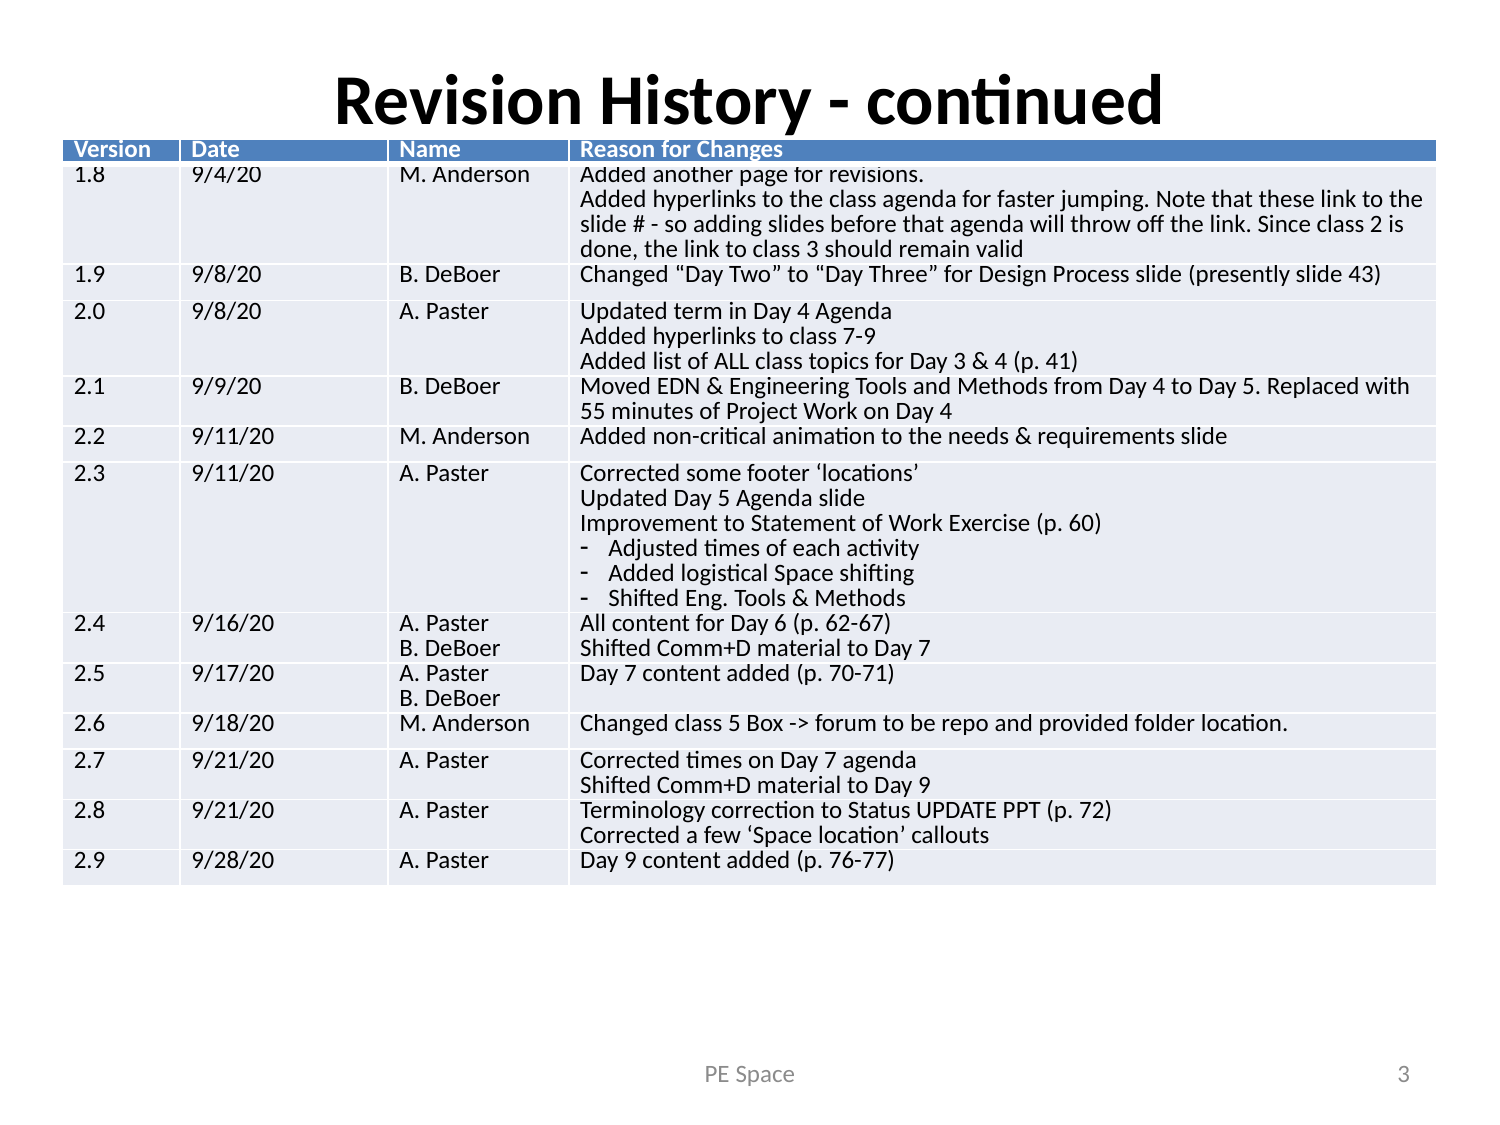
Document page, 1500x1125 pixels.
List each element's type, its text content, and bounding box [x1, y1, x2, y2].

table_cell Updated term in Day 4 Agenda Added hyperlinks to class 7-9 Added list of ALL class topics for Day 3 & 4 (p. 41) [570, 301, 1436, 375]
table_cell 9/21/20 [181, 800, 387, 849]
table_header Reason for Changes [570, 140, 1436, 161]
table_cell 9/8/20 [181, 301, 387, 375]
table_cell Day 7 content added (p. 70-71) [570, 664, 1436, 712]
table_cell A. Paster B. DeBoer [389, 613, 568, 662]
table_header Name [389, 140, 568, 161]
table_cell 2.5 [63, 664, 179, 712]
table_cell A. Paster [389, 750, 568, 799]
table_cell 2.1 [63, 377, 179, 425]
table_cell 9/4/20 [181, 167, 387, 263]
table_cell 2.2 [63, 427, 179, 461]
table_cell 9/9/20 [181, 377, 387, 425]
table_cell 9/28/20 [181, 850, 387, 885]
table_cell 2.8 [63, 800, 179, 849]
table_cell 2.9 [63, 850, 179, 885]
table_cell 9/11/20 [181, 427, 387, 461]
table_cell 9/21/20 [181, 750, 387, 799]
table_cell 1.9 [63, 265, 179, 300]
table_cell A. Paster [389, 800, 568, 849]
table_cell M. Anderson [389, 427, 568, 461]
table_cell 2.3 [63, 463, 179, 612]
table_header Version [63, 140, 179, 161]
table_cell M. Anderson [389, 167, 568, 263]
table_cell M. Anderson [389, 714, 568, 748]
table_cell 9/11/20 [181, 463, 387, 612]
table_cell Added non-critical animation to the needs & requirements slide [570, 427, 1436, 461]
table_cell 9/17/20 [181, 664, 387, 712]
table_cell Changed class 5 Box -> forum to be repo and provided folder location. [570, 714, 1436, 748]
table_cell Changed “Day Two” to “Day Three” for Design Process slide (presently slide 43) [570, 265, 1436, 300]
table_cell 2.7 [63, 750, 179, 799]
table_cell 2.4 [63, 613, 179, 662]
table_cell All content for Day 6 (p. 62-67) Shifted Comm+D material to Day 7 [570, 613, 1436, 662]
table_header Date [181, 140, 387, 161]
table_cell A. Paster [389, 463, 568, 612]
table_cell 2.6 [63, 714, 179, 748]
table_cell Corrected times on Day 7 agenda Shifted Comm+D material to Day 9 [570, 750, 1436, 799]
table_cell A. Paster [389, 850, 568, 885]
table_cell Day 9 content added (p. 76-77) [570, 850, 1436, 885]
table_cell Added another page for revisions. Added hyperlinks to the class agenda for faster jumping. Note that these link to the slide # - so adding slides before that agenda will throw off the link. Since class 2 is done, the link to class 3 should remain valid [570, 167, 1436, 263]
table_cell 1.8 [63, 167, 179, 263]
table_cell 9/8/20 [181, 265, 387, 300]
table_cell 2.0 [63, 301, 179, 375]
table_cell A. Paster [389, 301, 568, 375]
table_cell Corrected some footer ‘locations’ Updated Day 5 Agenda slide Improvement to Statement of Work Exercise (p. 60) Adjusted times of each activity Added logistical Space shifting Shifted Eng. Tools & Methods [570, 463, 1436, 612]
table_cell B. DeBoer [389, 377, 568, 425]
table_cell B. DeBoer [389, 265, 568, 300]
table_cell Moved EDN & Engineering Tools and Methods from Day 4 to Day 5. Replaced with 55 minutes of Project Work on Day 4 [570, 377, 1436, 425]
table_cell A. Paster B. DeBoer [389, 664, 568, 712]
table_cell 9/18/20 [181, 714, 387, 748]
title Revision History - continued [75, 45, 1425, 138]
table_cell Terminology correction to Status UPDATE PPT (p. 72) Corrected a few ‘Space location’ callouts [570, 800, 1436, 849]
table_cell 9/16/20 [181, 613, 387, 662]
slide_number 3 [1074, 1042, 1425, 1103]
footer PE Space [512, 1042, 988, 1103]
